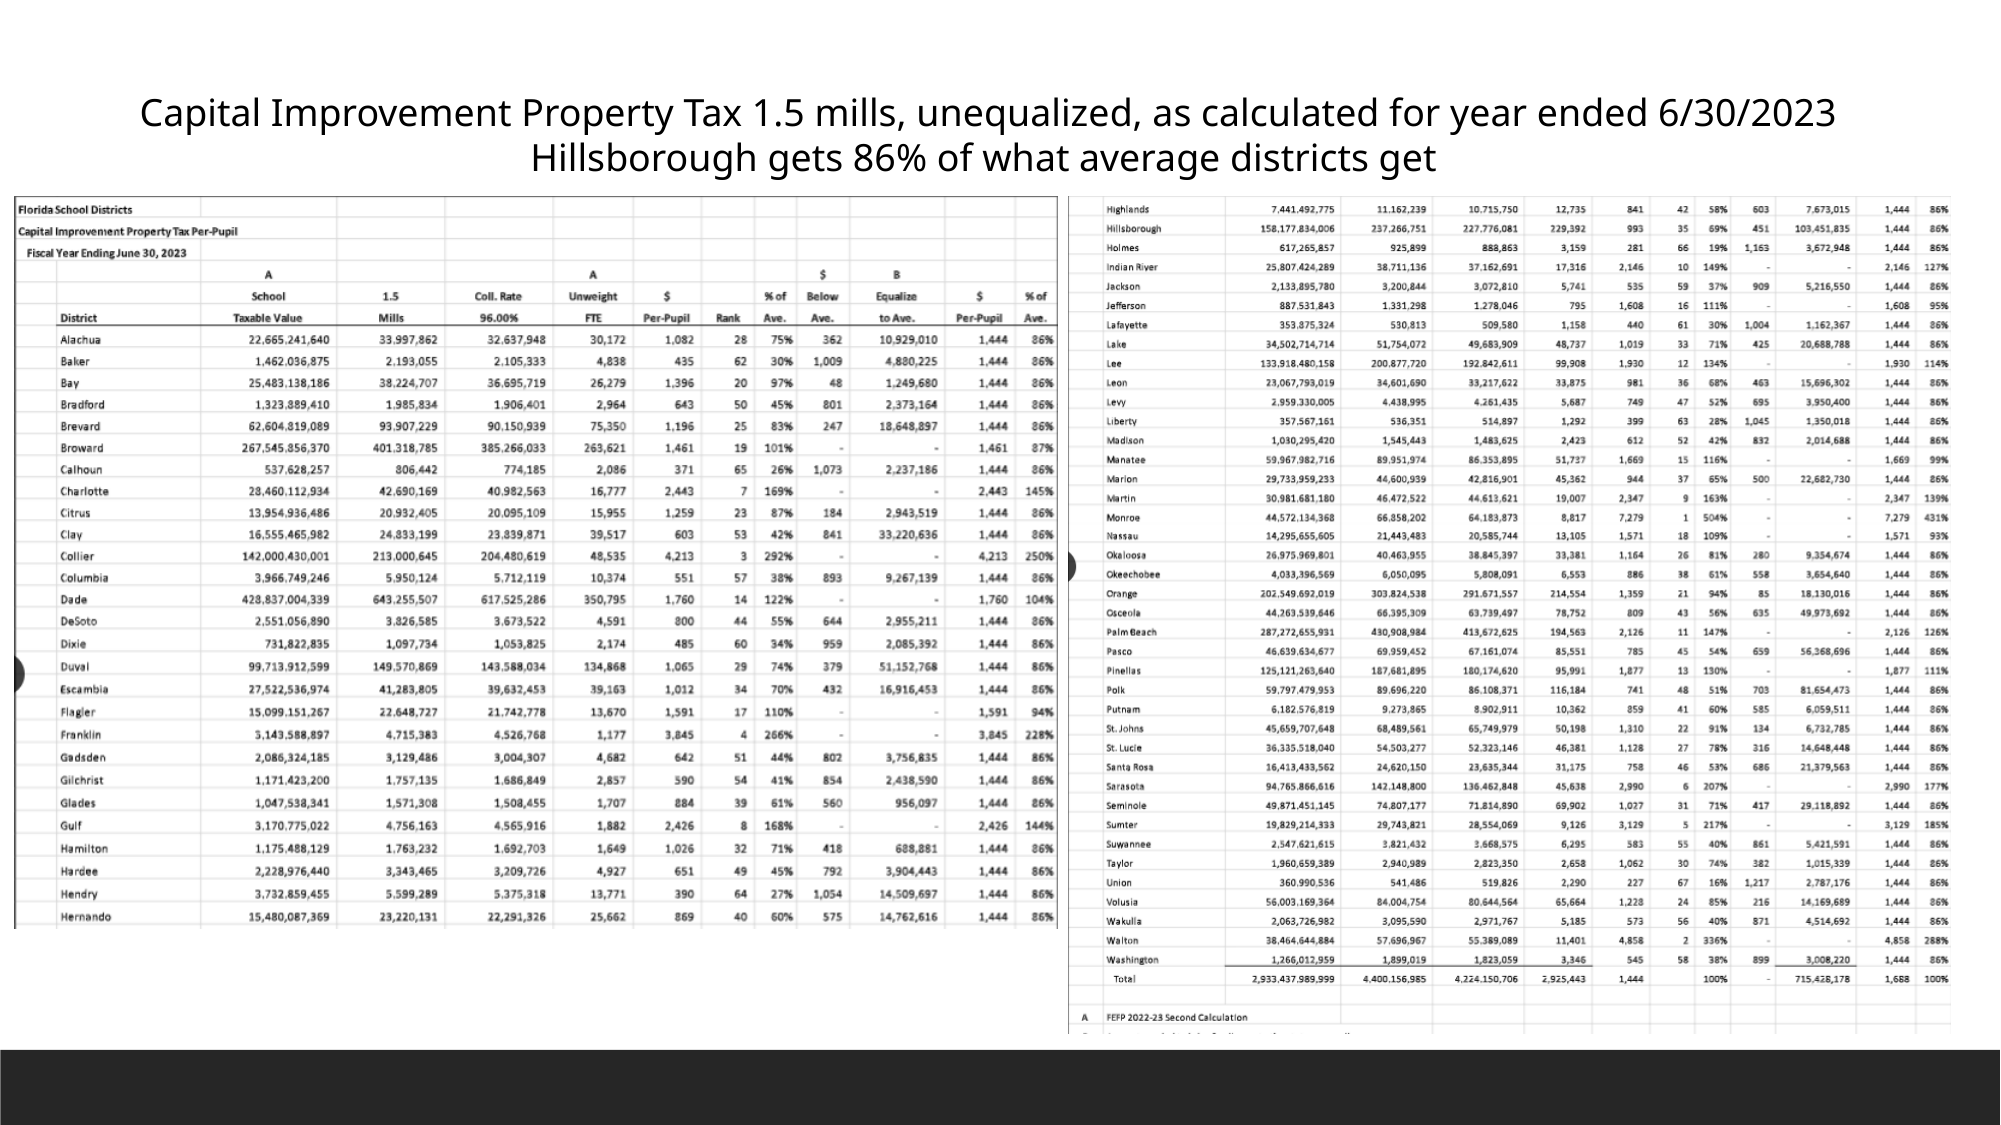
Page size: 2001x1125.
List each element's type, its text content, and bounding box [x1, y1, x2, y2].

picture [13, 195, 1058, 930]
picture [1068, 195, 1952, 1035]
text_box Capital Improvement Property Tax 1.5 mills, unequalized, as calculated for year ended 6/30/2023 Hillsborough gets 86% of what average districts get [111, 81, 1866, 186]
